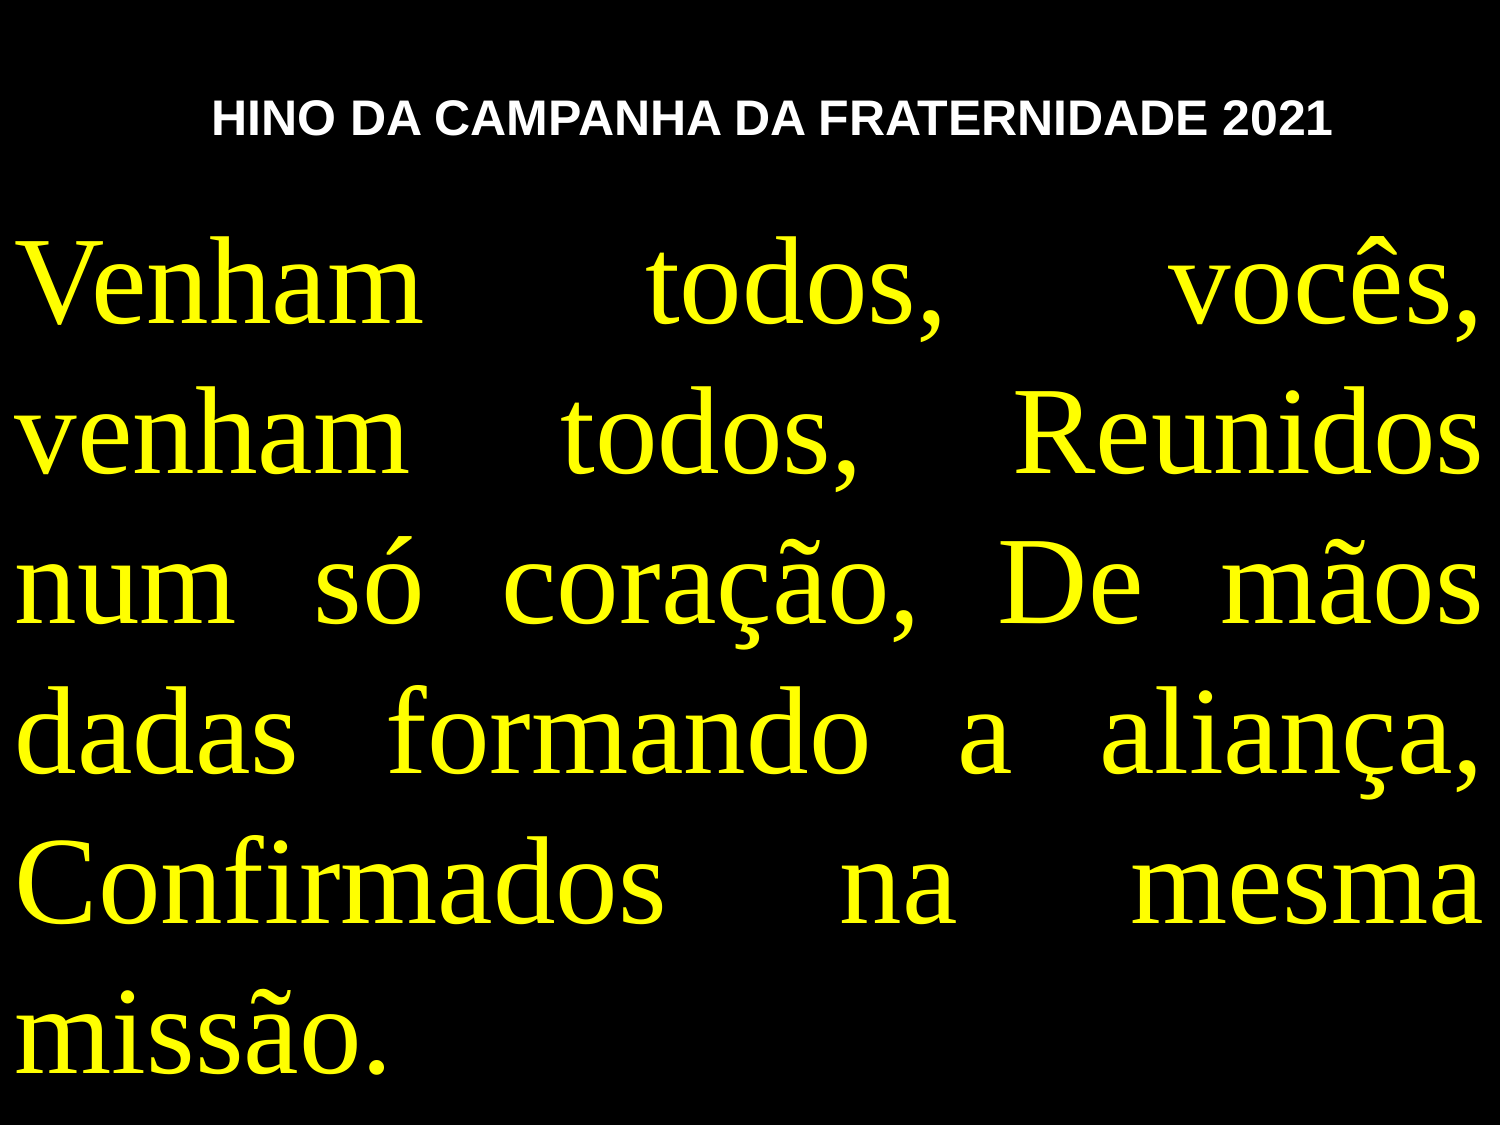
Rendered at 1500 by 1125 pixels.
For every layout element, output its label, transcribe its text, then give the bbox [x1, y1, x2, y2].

text_box Venham todos, vocês, venham todos, Reunidos num só coração, De mãos dadas formando a aliança, Confirmados na mesma missão. [0, 191, 1500, 1107]
text_box HINO DA CAMPANHA DA FRATERNIDADE 2021 [123, 77, 1422, 153]
